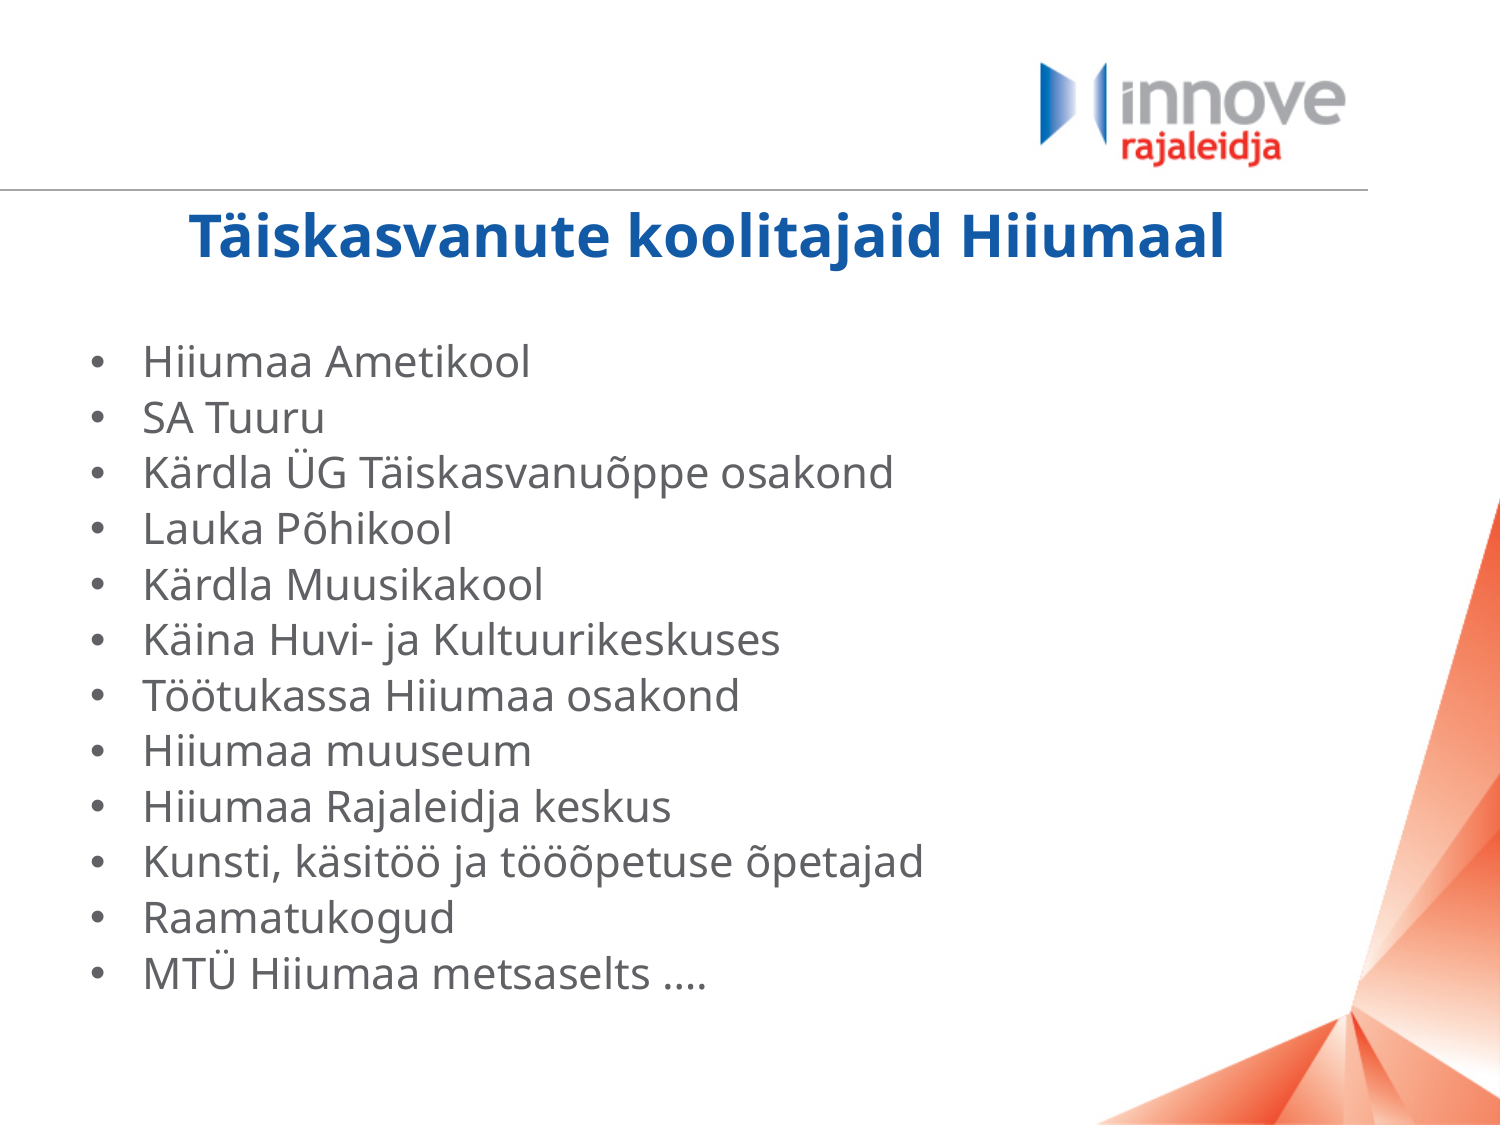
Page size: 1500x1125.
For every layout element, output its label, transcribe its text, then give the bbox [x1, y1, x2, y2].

list Hiiumaa Ametikool SA Tuuru Kärdla ÜG Täiskasvanuõppe osakond Lauka Põhikool Kärdla Muusikakool Käina Huvi- ja Kultuurikeskuses Töötukassa Hiiumaa osakond Hiiumaa muuseum Hiiumaa Rajaleidja keskus Kunsti, käsitöö ja tööõpetuse õpetajad Raamatukogud MTÜ Hiiumaa metsaselts …. [75, 332, 1342, 1010]
picture [0, 0, 1500, 1125]
title Täiskasvanute koolitajaid Hiiumaal [75, 189, 1342, 332]
